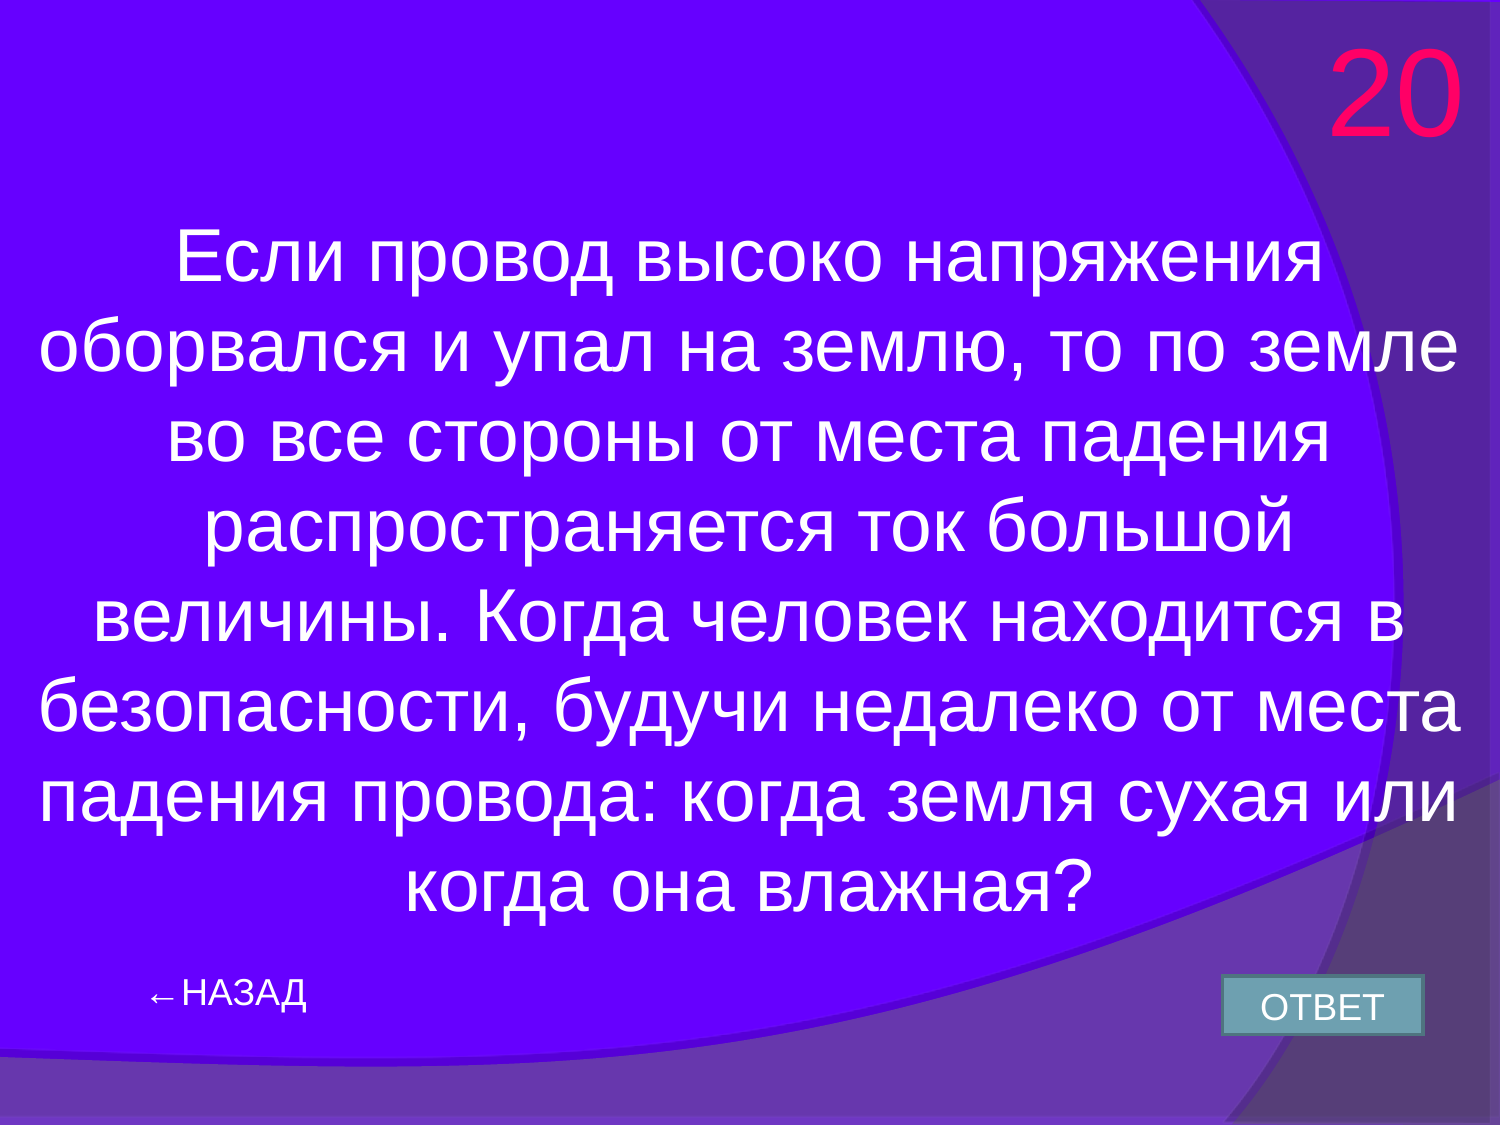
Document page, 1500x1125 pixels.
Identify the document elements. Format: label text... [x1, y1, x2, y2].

text_box ←НАЗАД [128, 960, 352, 1021]
text_box Если провод высоко напряжения оборвался и упал на землю, то по земле во все стороны от места падения распространяется ток большой величины. Когда человек находится в безопасности, будучи недалеко от места падения провода: когда земля сухая или когда она влажная? [0, 199, 1500, 934]
text_box ОТВЕТ [1222, 976, 1424, 1035]
text_box 20 [1311, 4, 1489, 170]
